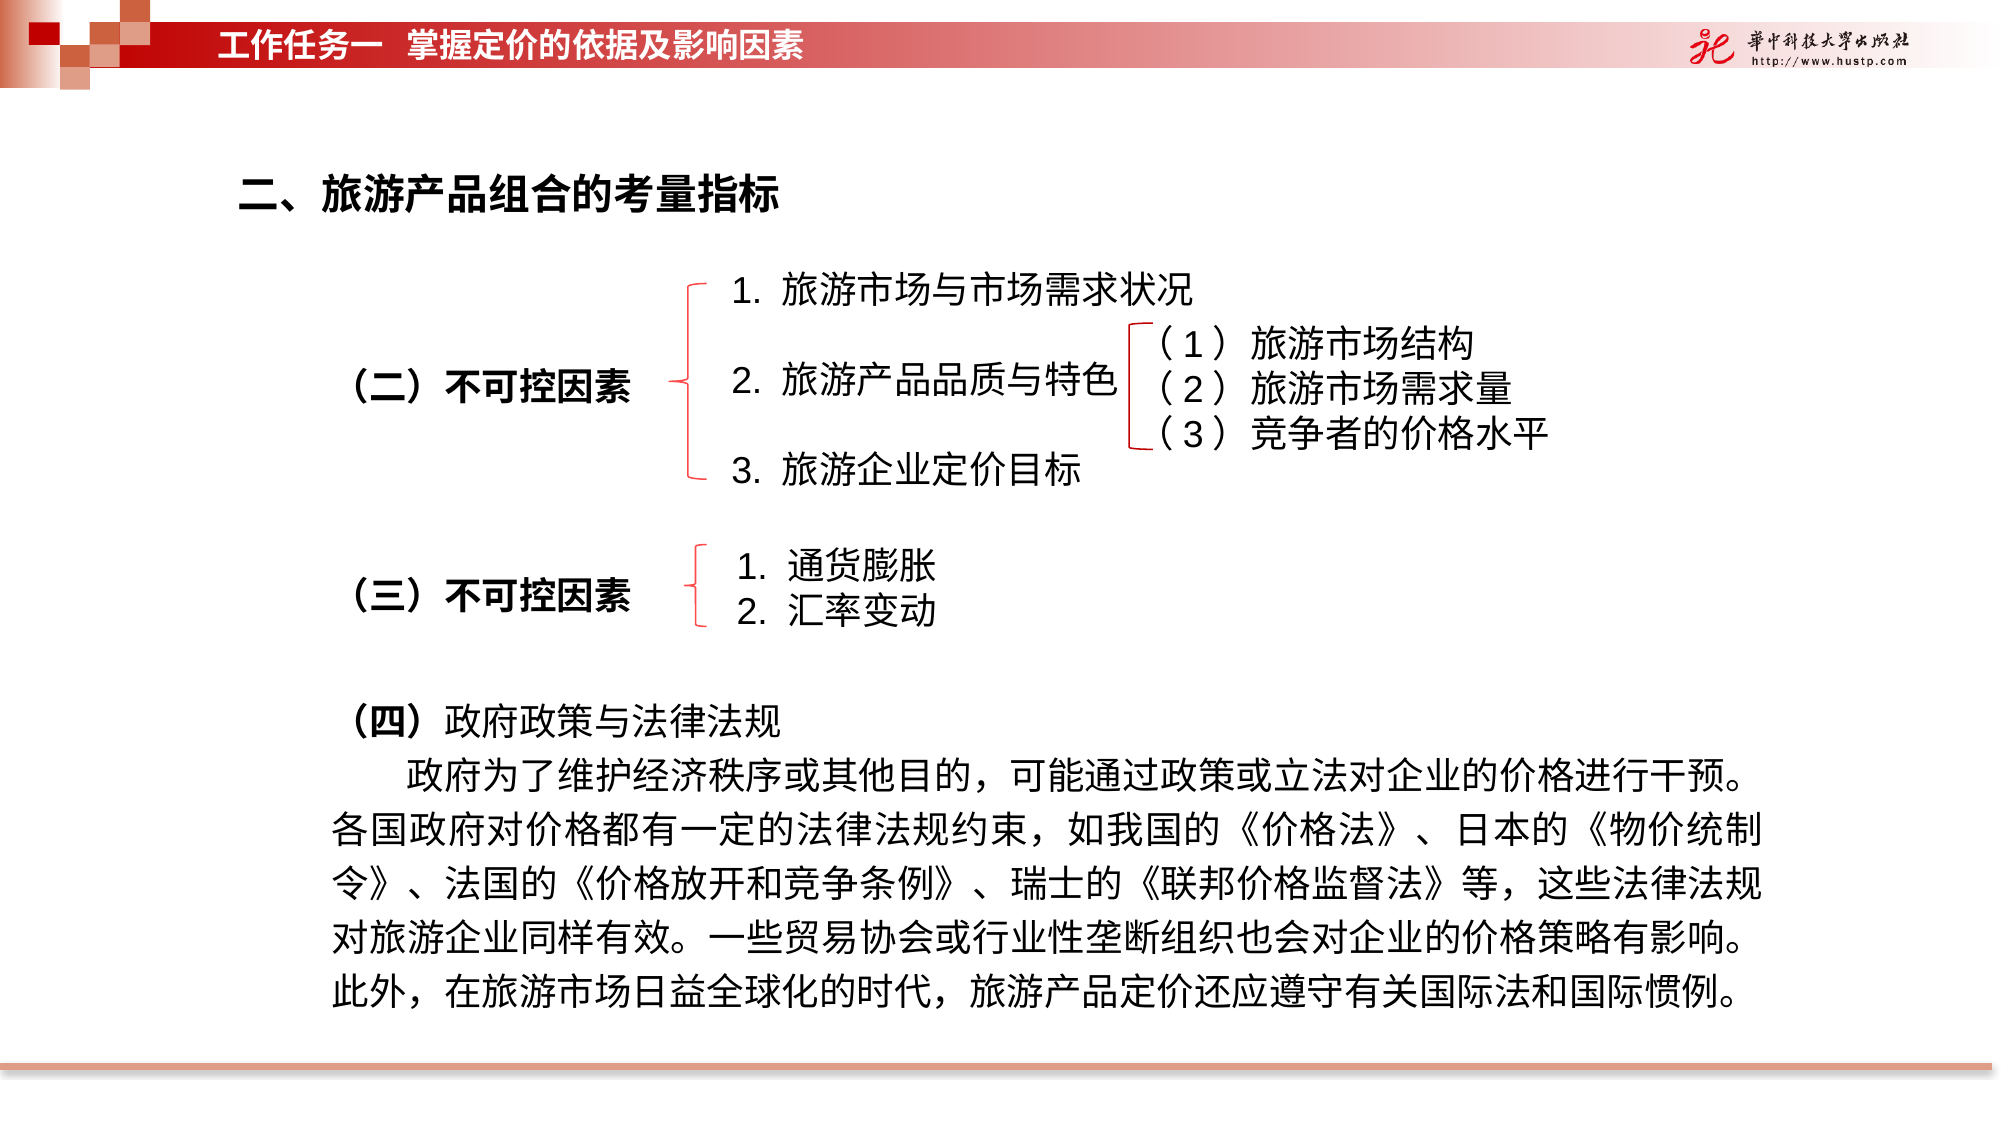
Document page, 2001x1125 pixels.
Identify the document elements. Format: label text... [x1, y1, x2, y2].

picture [1661, 0, 1939, 90]
text_box 工作任务一 掌握定价的依据及影响因素 [202, 17, 829, 72]
text_box [668, 282, 707, 480]
text_box [1128, 322, 1153, 451]
text_box （二）不可控因素 [317, 355, 687, 416]
text_box 1. 旅游市场与市场需求状况 2. 旅游产品品质与特色 3. 旅游企业定价目标 [716, 258, 1651, 543]
text_box （三）不可控因素 [317, 564, 694, 624]
text_box 1. 通货膨胀 2. 汇率变动 [721, 535, 1139, 640]
text_box （四）政府政策与法律法规 政府为了维护经济秩序或其他目的，可能通过政策或立法对企业的价格进行干预。各国政府对价格都有一定的法律法规约束，如我国的《价格法》、日本的《物价统制令》、法国的《价格放开和竞争条例》、瑞士的《联邦价格监督法》等，这些法律法规对旅游企业同样有效。一些贸易协会或行业性垄断组织也会对企业的价格策略有影响。此外，在旅游市场日益全球化的时代，旅游产品定价还应遵守有关国际法和国际惯例。 [317, 681, 1778, 1021]
text_box （1）旅游市场结构 （2）旅游市场需求量 （3）竞争者的价格水平 [1121, 312, 1565, 462]
text_box [683, 543, 707, 628]
text_box 二、旅游产品组合的考量指标 [222, 160, 1076, 226]
